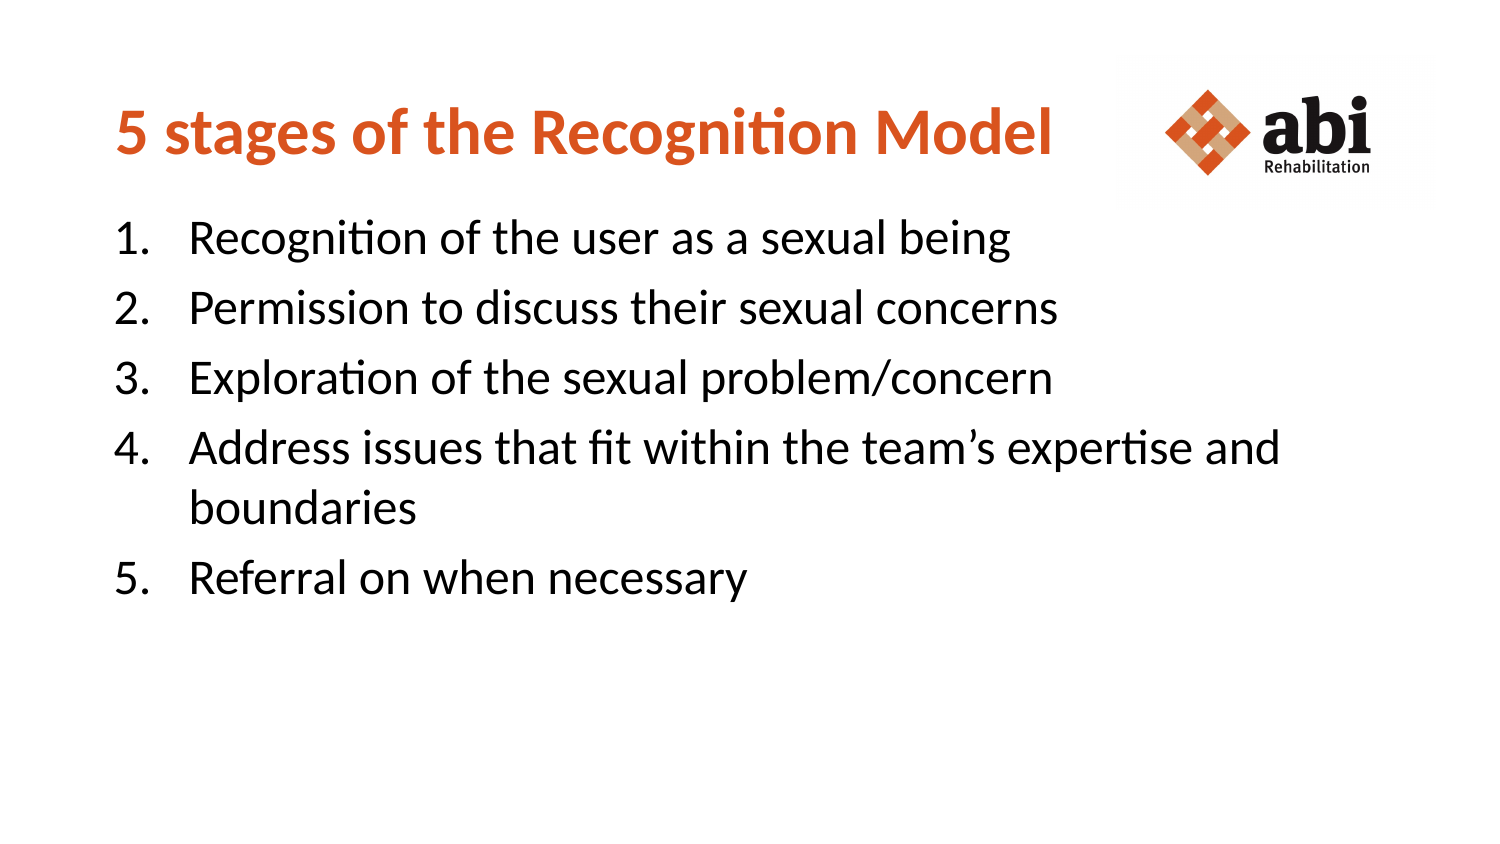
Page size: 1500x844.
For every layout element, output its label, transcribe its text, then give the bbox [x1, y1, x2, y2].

title 5 stages of the Recognition Model [100, 70, 1211, 186]
list Recognition of the user as a sexual being Permission to discuss their sexual concerns Exploration of the sexual problem/concern Address issues that fit within the team’s expertise and boundaries Referral on when necessary [98, 196, 1365, 754]
picture [1116, 55, 1436, 210]
